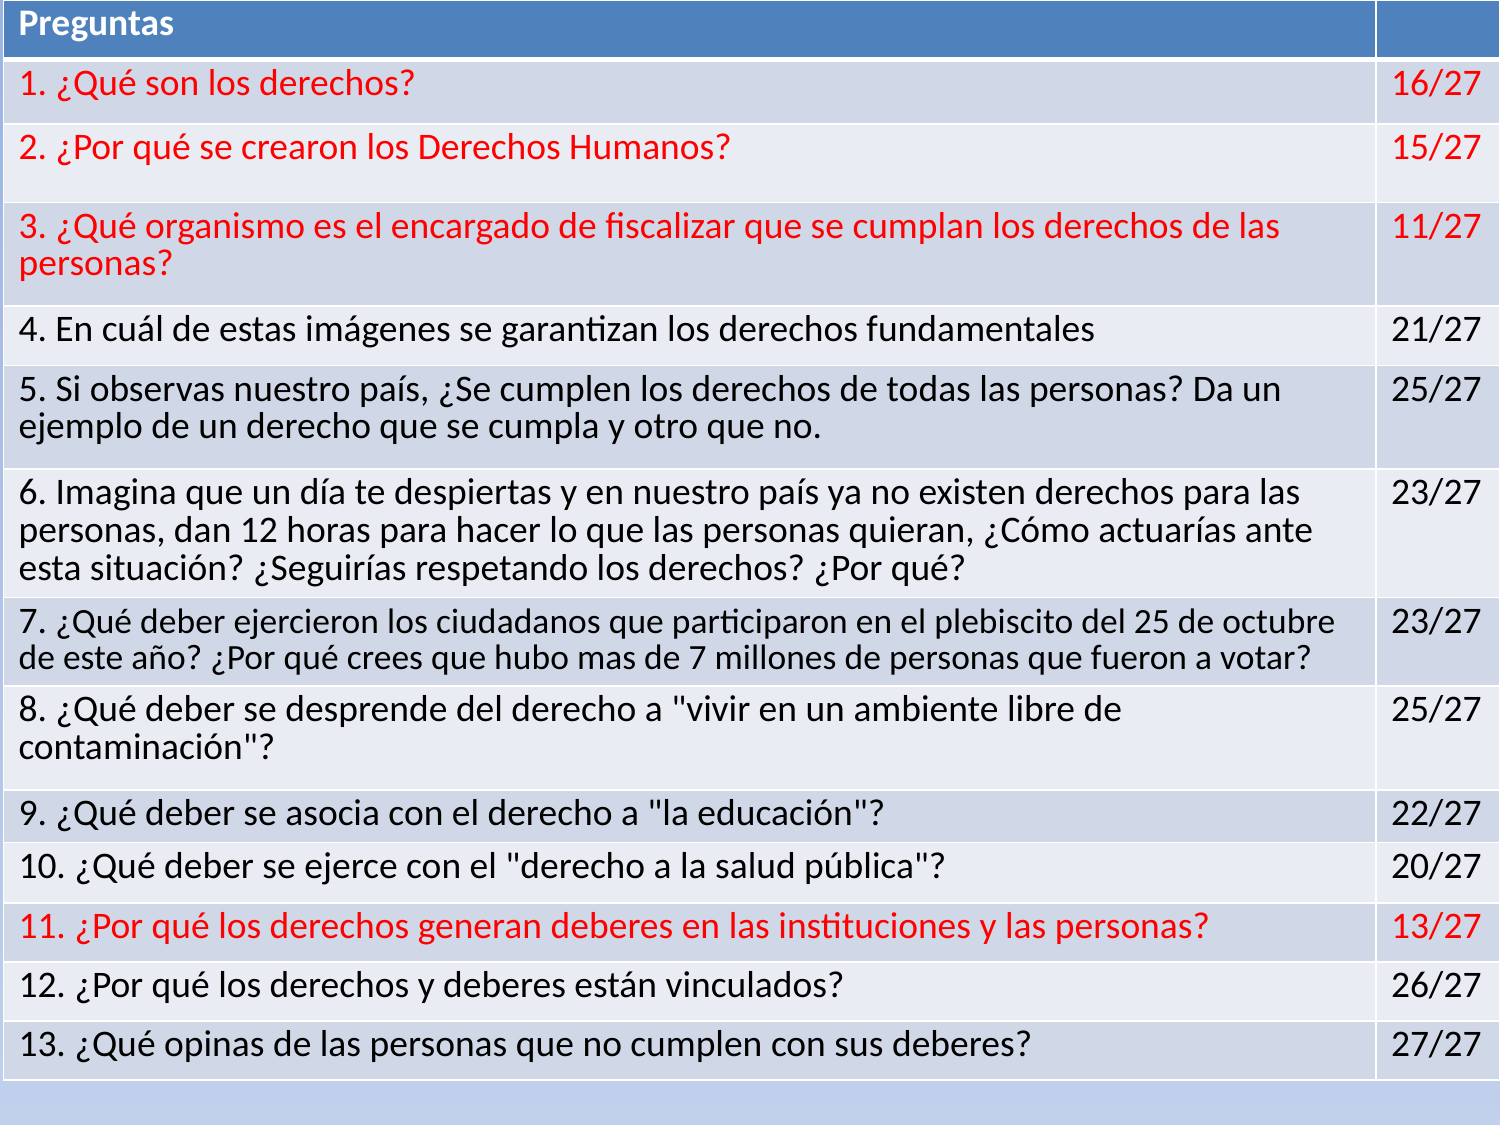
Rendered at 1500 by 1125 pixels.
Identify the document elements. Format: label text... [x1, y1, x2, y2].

table_cell 4. En cuál de estas imágenes se garantizan los derechos fundamentales [4, 307, 1375, 365]
table_cell 11/27 [1377, 203, 1499, 305]
table_cell 23/27 [1377, 470, 1499, 597]
table_cell 5. Si observas nuestro país, ¿Se cumplen los derechos de todas las personas? Da un ejemplo de un derecho que se cumpla y otro que no. [4, 366, 1375, 468]
table_cell 3. ¿Qué organismo es el encargado de fiscalizar que se cumplan los derechos de las personas? [4, 203, 1375, 305]
table_cell 10. ¿Qué deber se ejerce con el "derecho a la salud pública"? [4, 843, 1375, 902]
table_cell 13. ¿Qué opinas de las personas que no cumplen con sus deberes? [4, 1022, 1375, 1079]
table_cell 2. ¿Por qué se crearon los Derechos Humanos? [4, 125, 1375, 202]
table_cell 23/27 [1377, 598, 1499, 685]
table_cell 25/27 [1377, 366, 1499, 468]
table_cell 11. ¿Por qué los derechos generan deberes en las instituciones y las personas? [4, 904, 1375, 961]
table_cell 15/27 [1377, 125, 1499, 202]
table_cell 27/27 [1377, 1022, 1499, 1079]
table_header [1377, 1, 1499, 57]
table_cell 1. ¿Qué son los derechos? [4, 62, 1375, 123]
table_cell 6. Imagina que un día te despiertas y en nuestro país ya no existen derechos para las personas, dan 12 horas para hacer lo que las personas quieran, ¿Cómo actuarías ante esta situación? ¿Seguirías respetando los derechos? ¿Por qué? [4, 470, 1375, 597]
table_cell 20/27 [1377, 843, 1499, 902]
table_header Preguntas [4, 1, 1375, 57]
table_cell 9. ¿Qué deber se asocia con el derecho a "la educación"? [4, 791, 1375, 842]
table_cell 8. ¿Qué deber se desprende del derecho a "vivir en un ambiente libre de contaminación"? [4, 687, 1375, 789]
table_cell 25/27 [1377, 687, 1499, 789]
table_cell 7. ¿Qué deber ejercieron los ciudadanos que participaron en el plebiscito del 25 de octubre de este año? ¿Por qué crees que hubo mas de 7 millones de personas que fueron a votar? [4, 598, 1375, 685]
table_cell 16/27 [1377, 62, 1499, 123]
table_cell 21/27 [1377, 307, 1499, 365]
table_cell 13/27 [1377, 904, 1499, 961]
table_cell 12. ¿Por qué los derechos y deberes están vinculados? [4, 963, 1375, 1020]
table_cell 26/27 [1377, 963, 1499, 1020]
table_cell 22/27 [1377, 791, 1499, 842]
